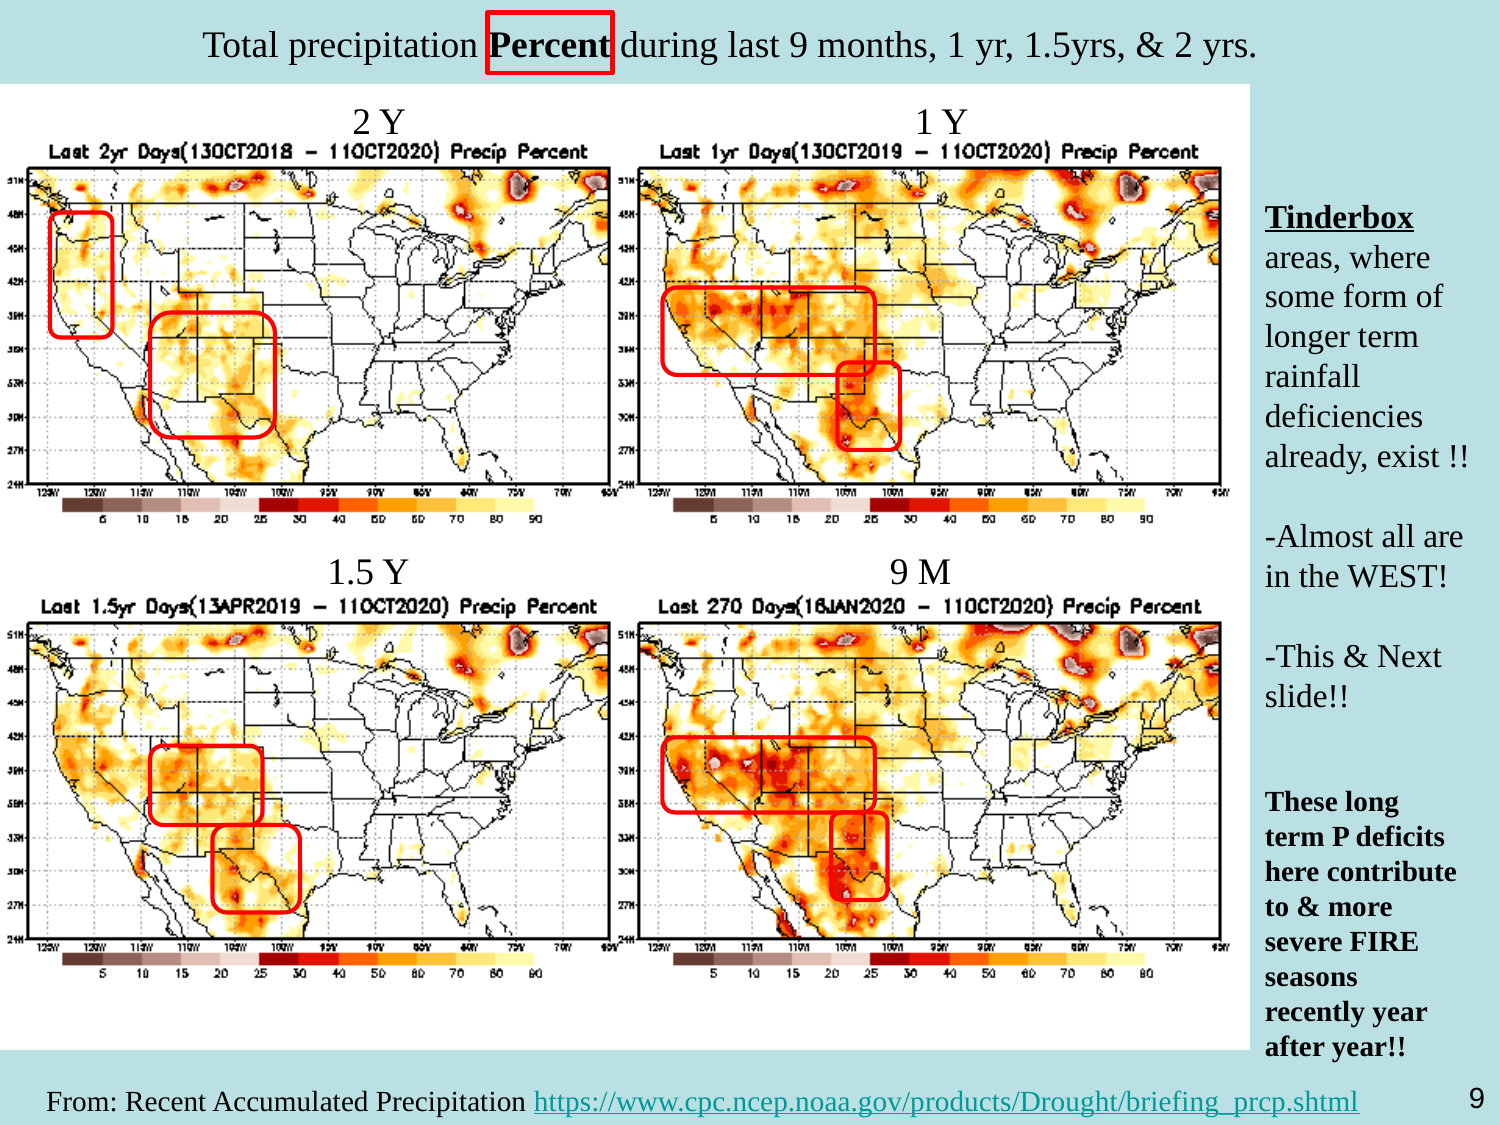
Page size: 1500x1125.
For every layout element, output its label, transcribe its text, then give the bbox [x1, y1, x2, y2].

text_box [485, 10, 615, 75]
picture [0, 84, 1251, 1051]
text_box Total precipitation Percent during last 9 months, 1 yr, 1.5yrs, & 2 yrs. [615, 12, 1288, 73]
text_box Tinderbox areas, where some form of longer term rainfall deficiencies already, exist !! -Almost all are in the WEST! -This & Next slide!! [1253, 187, 1500, 722]
slide_number 9 [1424, 1071, 1500, 1125]
text_box From: Recent Accumulated Precipitation https://www.cpc.ncep.noaa.gov/products/Drought/briefing_prcp.shtml [31, 1074, 1382, 1125]
text_box These long term P deficits here contribute to & more severe FIRE seasons recently year after year!! [1249, 774, 1475, 1070]
text_box Total precipitation Percent during last 9 months, 1 yr, 1.5yrs, & 2 yrs. [187, 12, 485, 73]
